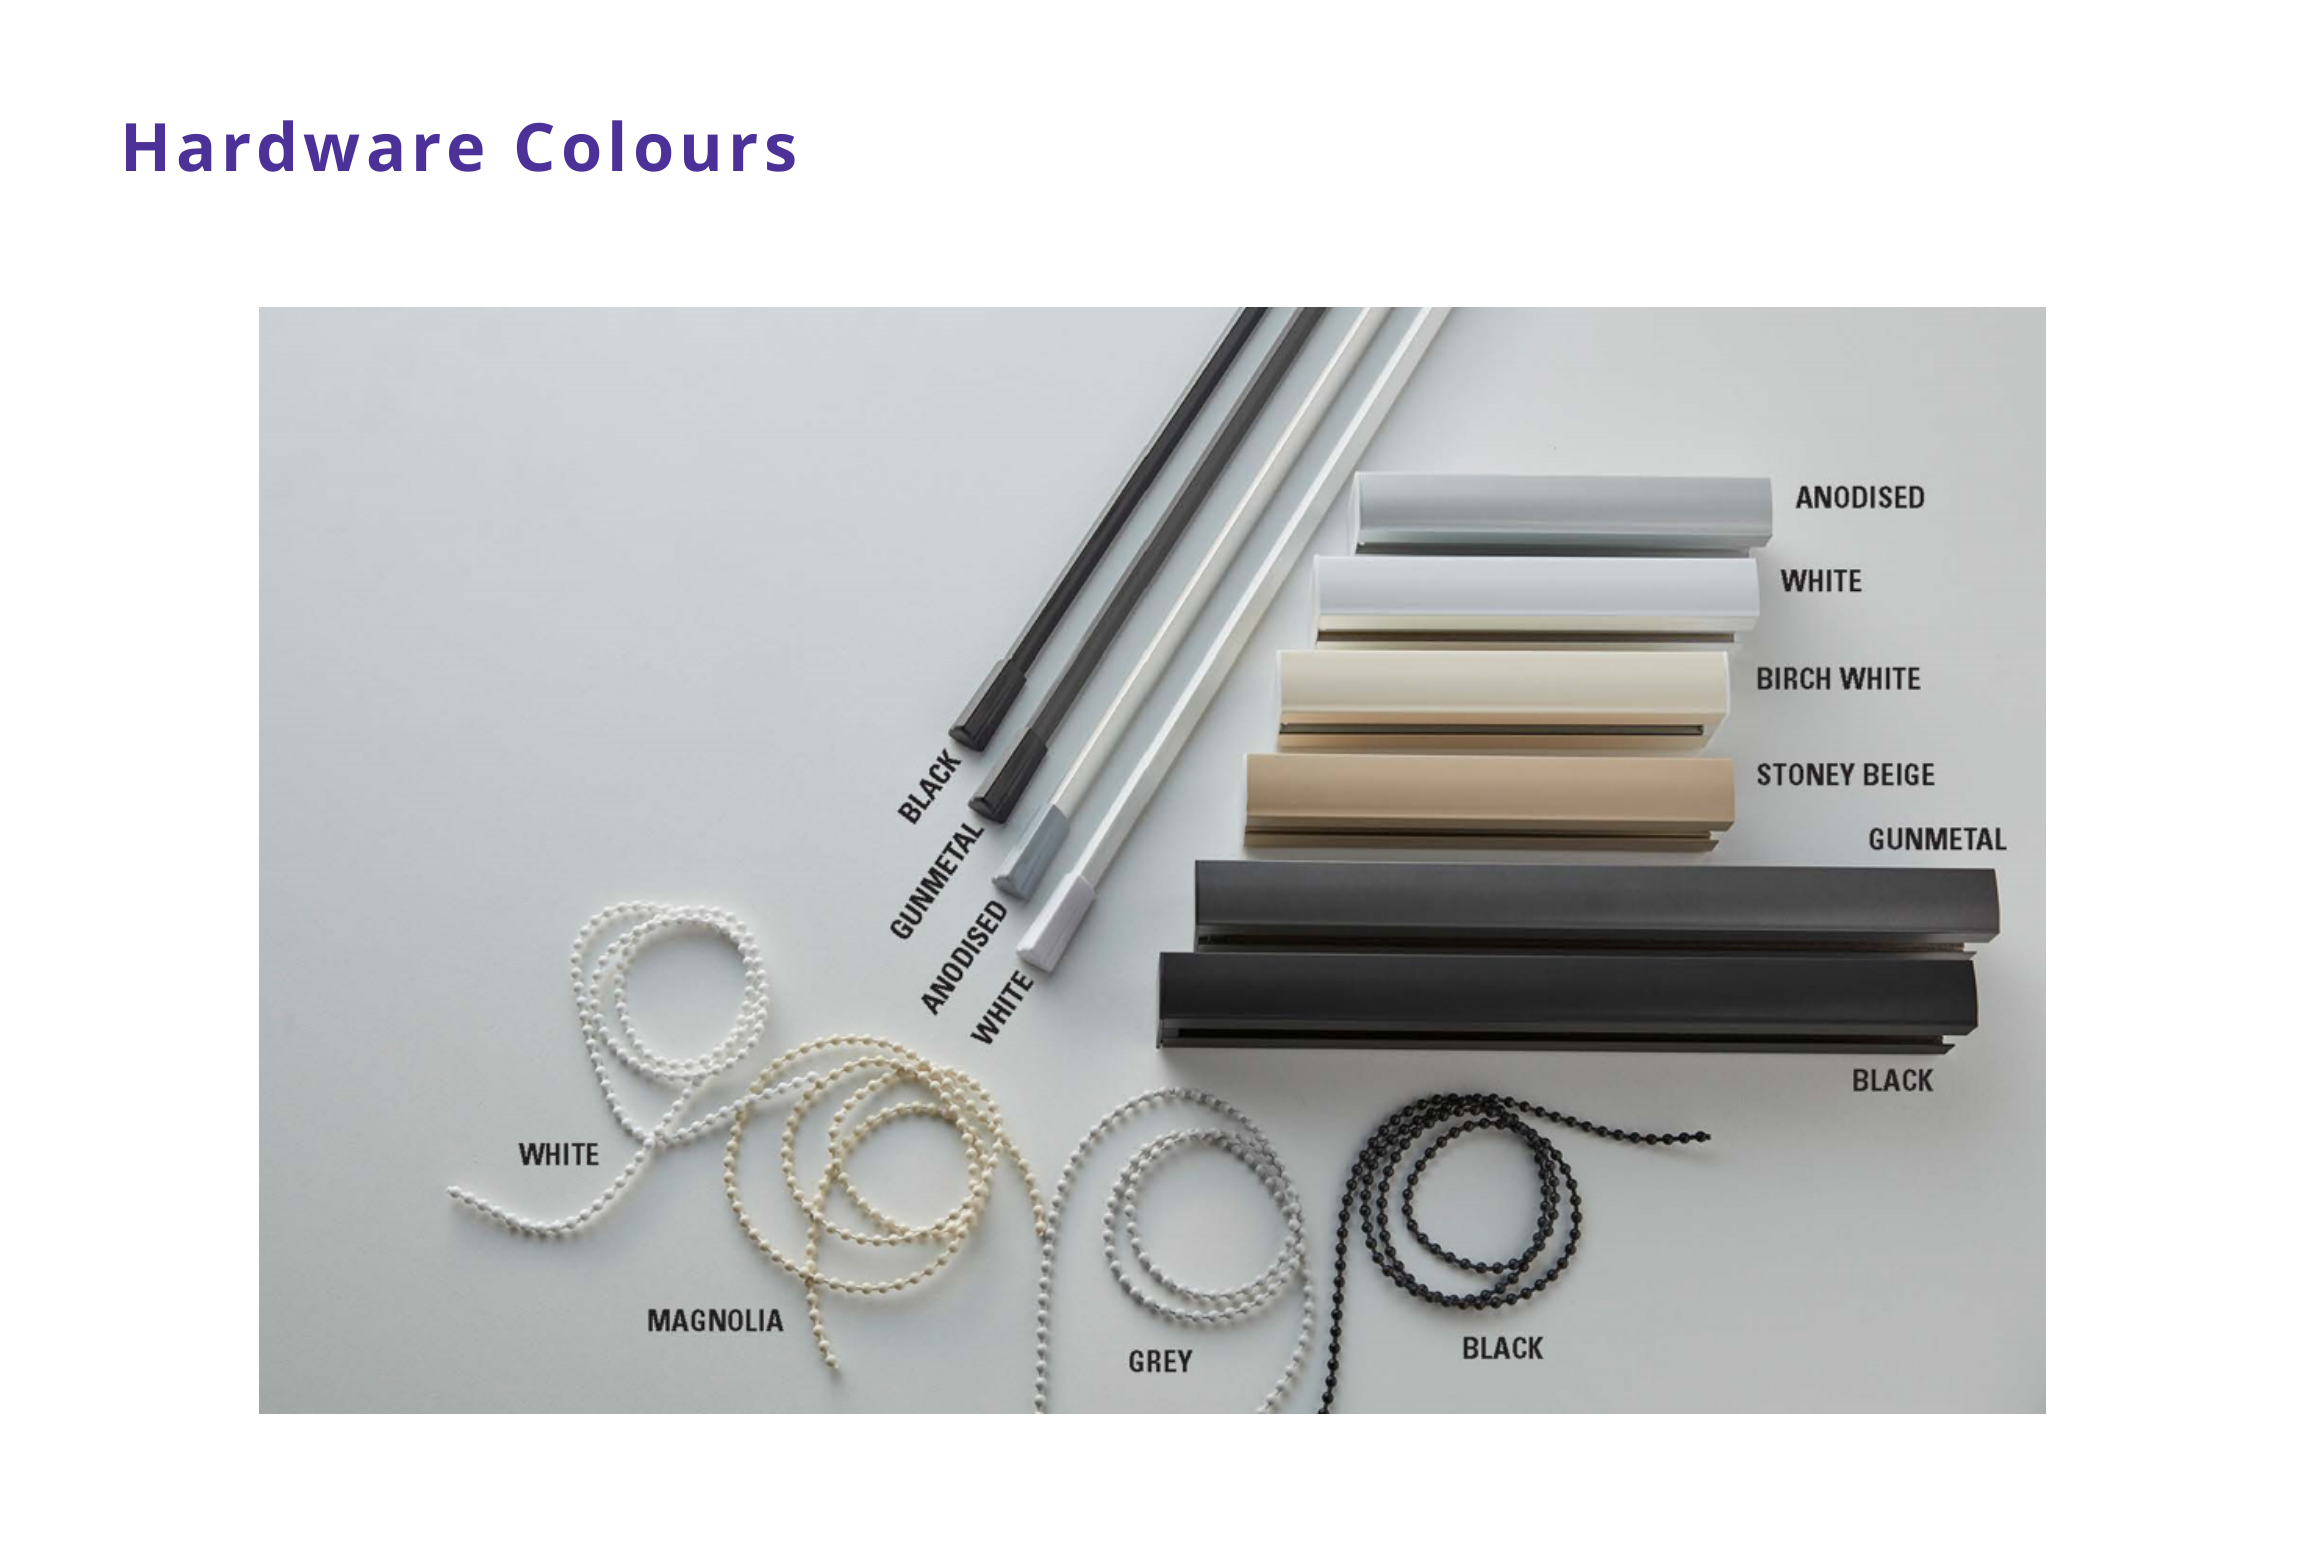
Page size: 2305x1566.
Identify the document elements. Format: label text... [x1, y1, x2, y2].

text_box Hardware Colours [118, 100, 850, 185]
picture [258, 307, 2046, 1415]
